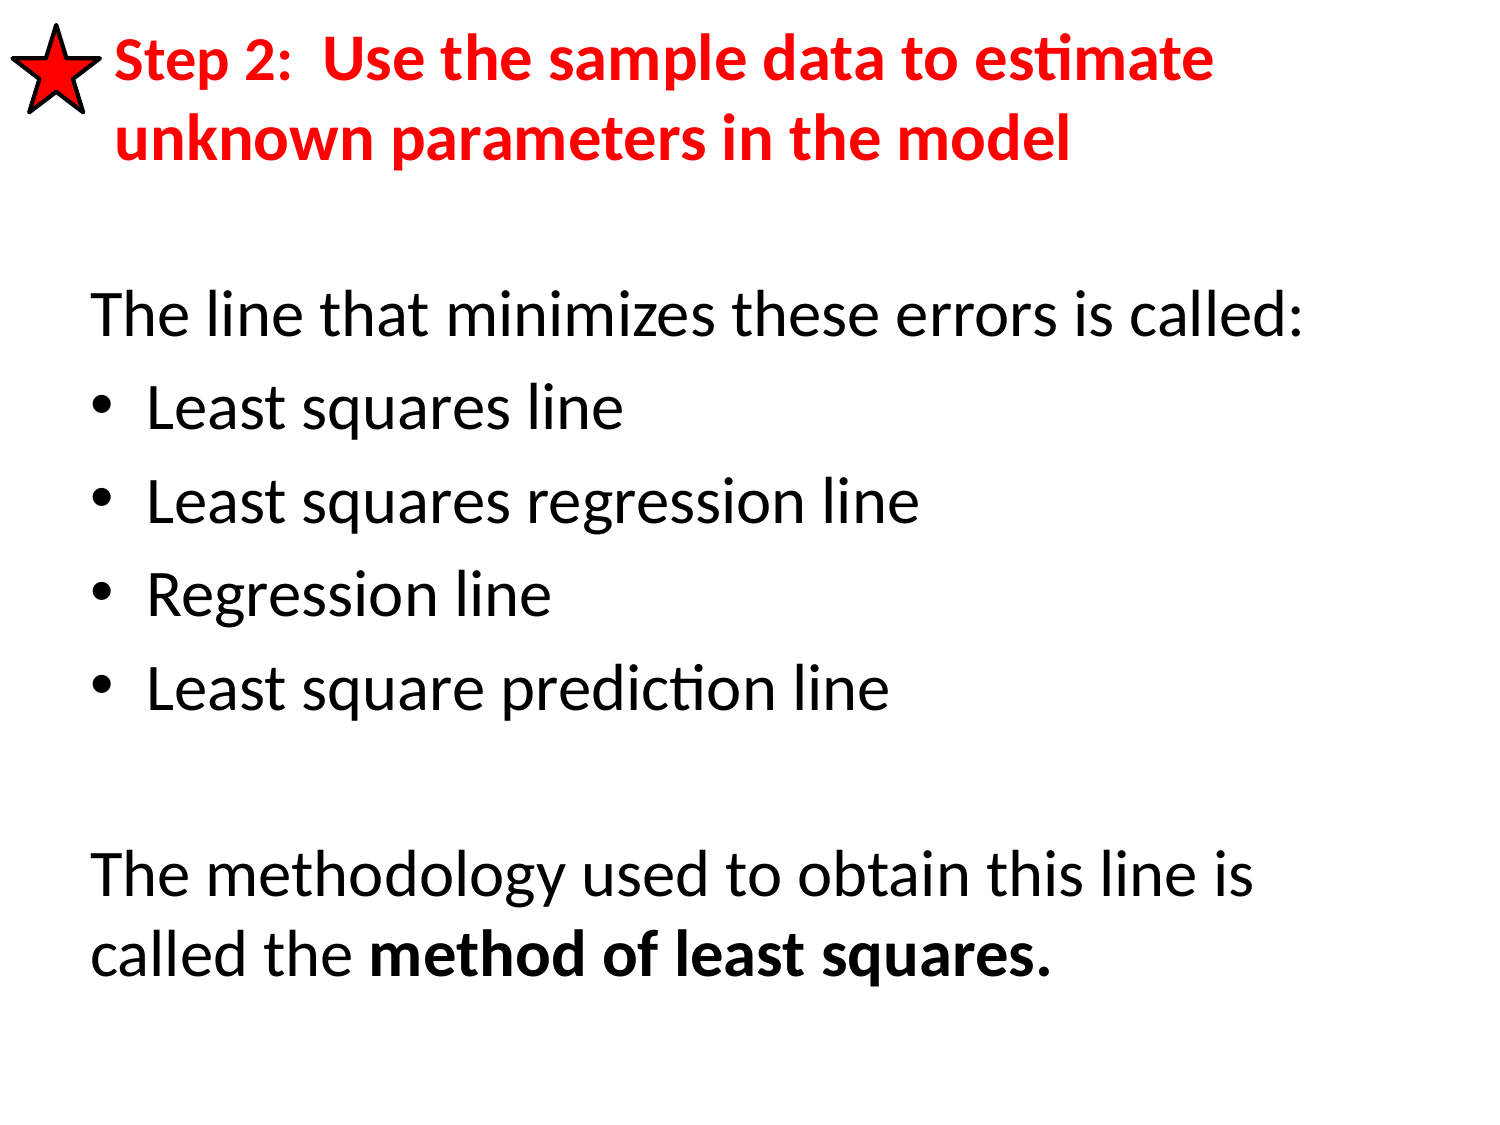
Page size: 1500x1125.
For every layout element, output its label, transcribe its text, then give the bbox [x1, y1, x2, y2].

text_box [27, 75, 86, 115]
title Step 2: Use the sample data to estimate unknown parameters in the model [99, 75, 1450, 188]
list The line that minimizes these errors is called: Least squares line Least squares regression line Regression line Least square prediction line The methodology used to obtain this line is called the method of least squares. [75, 262, 1425, 988]
text_box [0, 0, 1500, 75]
